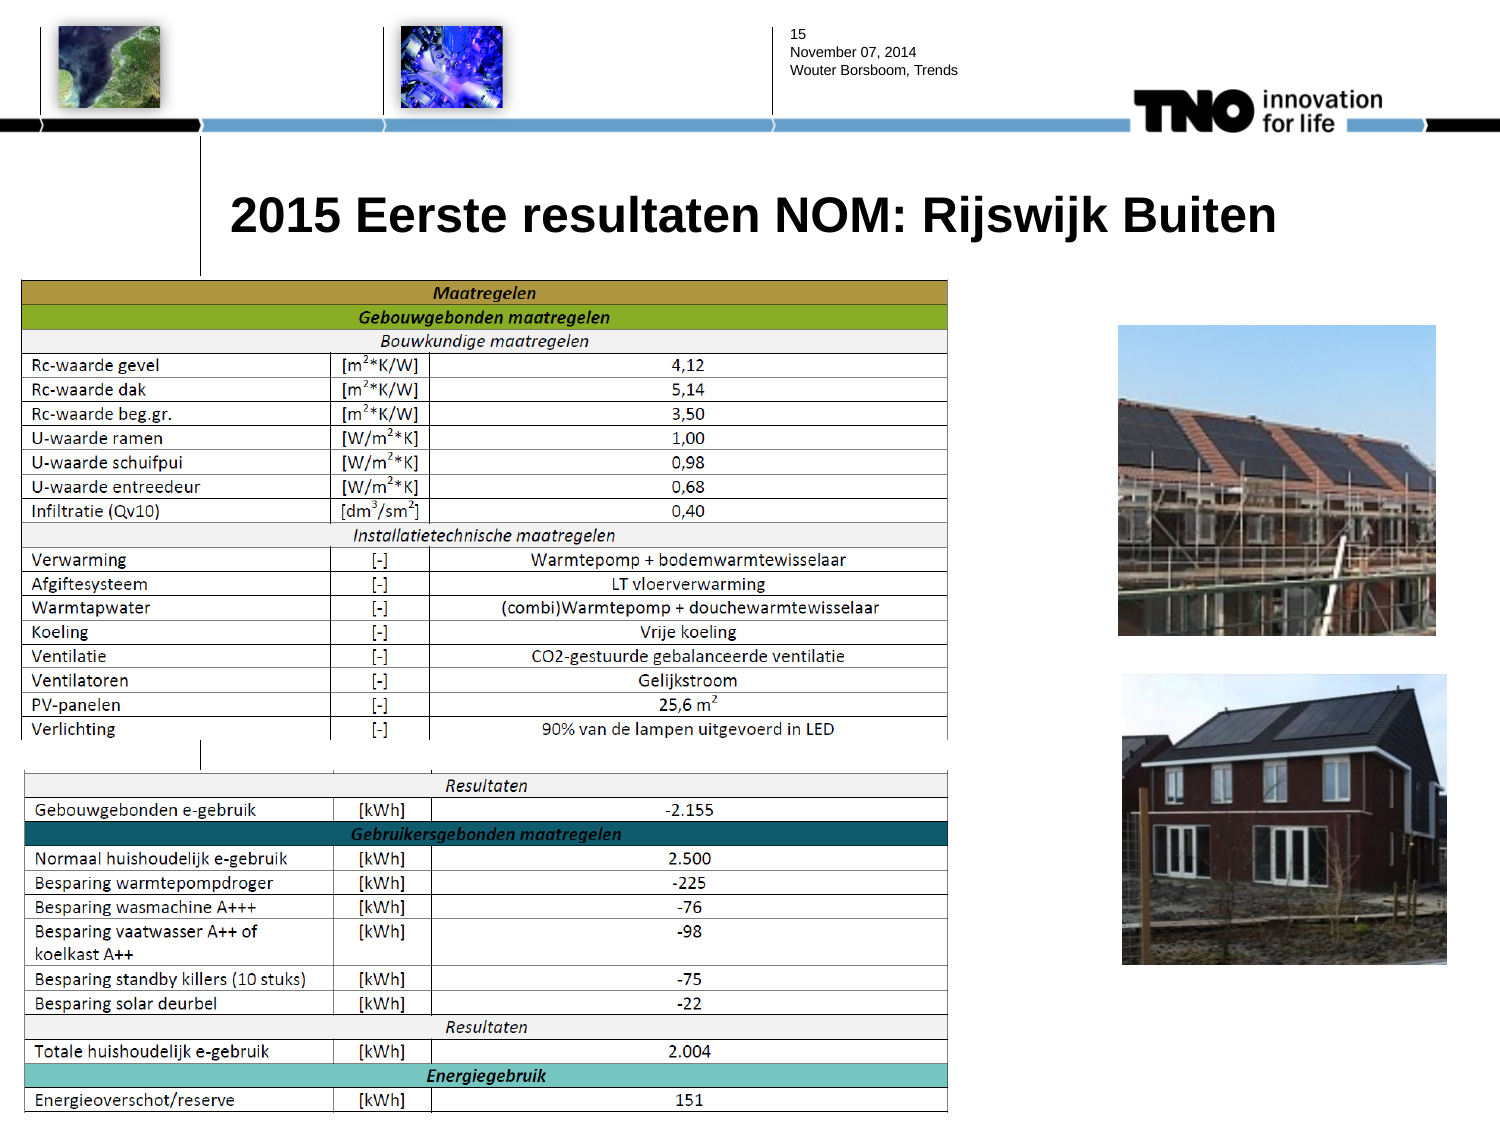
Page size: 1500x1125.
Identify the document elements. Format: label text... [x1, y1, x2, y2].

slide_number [790, 43, 1086, 60]
picture [1121, 666, 1448, 965]
picture [1118, 325, 1436, 637]
picture [17, 275, 951, 740]
footer Wouter Borsboom, Trends [790, 60, 1086, 79]
picture [20, 770, 951, 1115]
title 2015 Eerste resultaten NOM: Rijswijk Buiten [230, 184, 1424, 303]
picture [0, 26, 1500, 133]
slide_number 15 [790, 25, 1086, 43]
